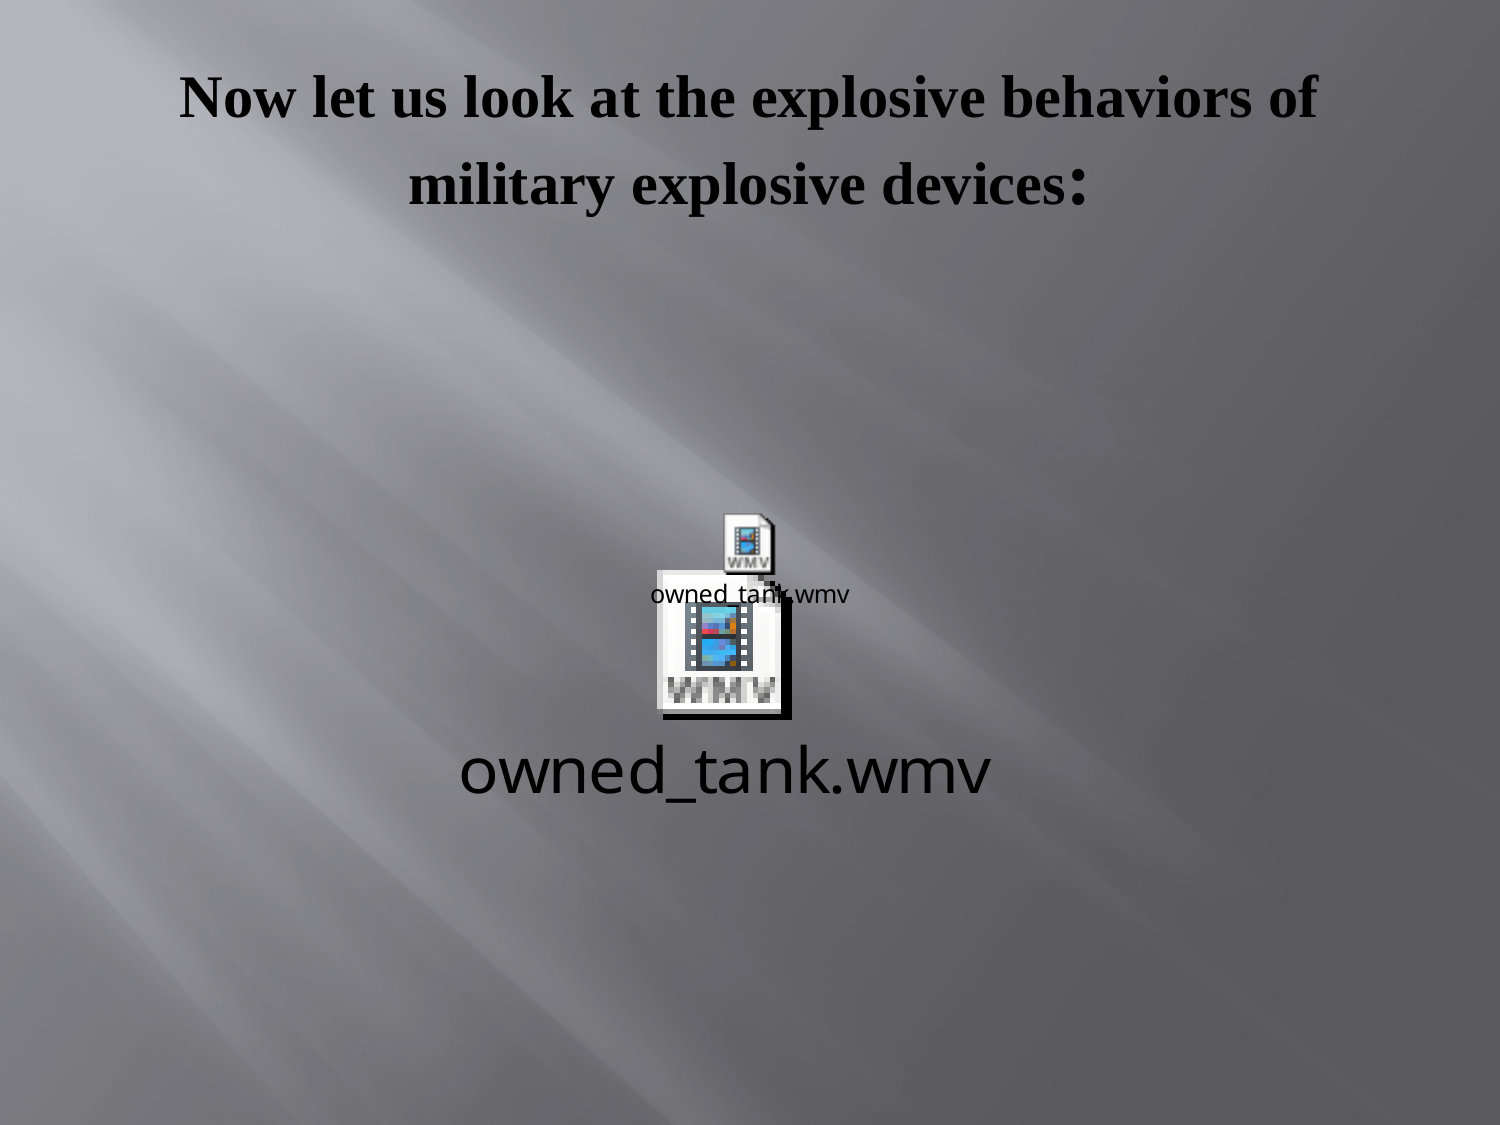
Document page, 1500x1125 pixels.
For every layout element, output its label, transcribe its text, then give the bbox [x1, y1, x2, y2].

title Now let us look at the explosive behaviors of military explosive devices: [75, 45, 1425, 233]
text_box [627, 506, 872, 619]
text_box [399, 549, 1051, 832]
